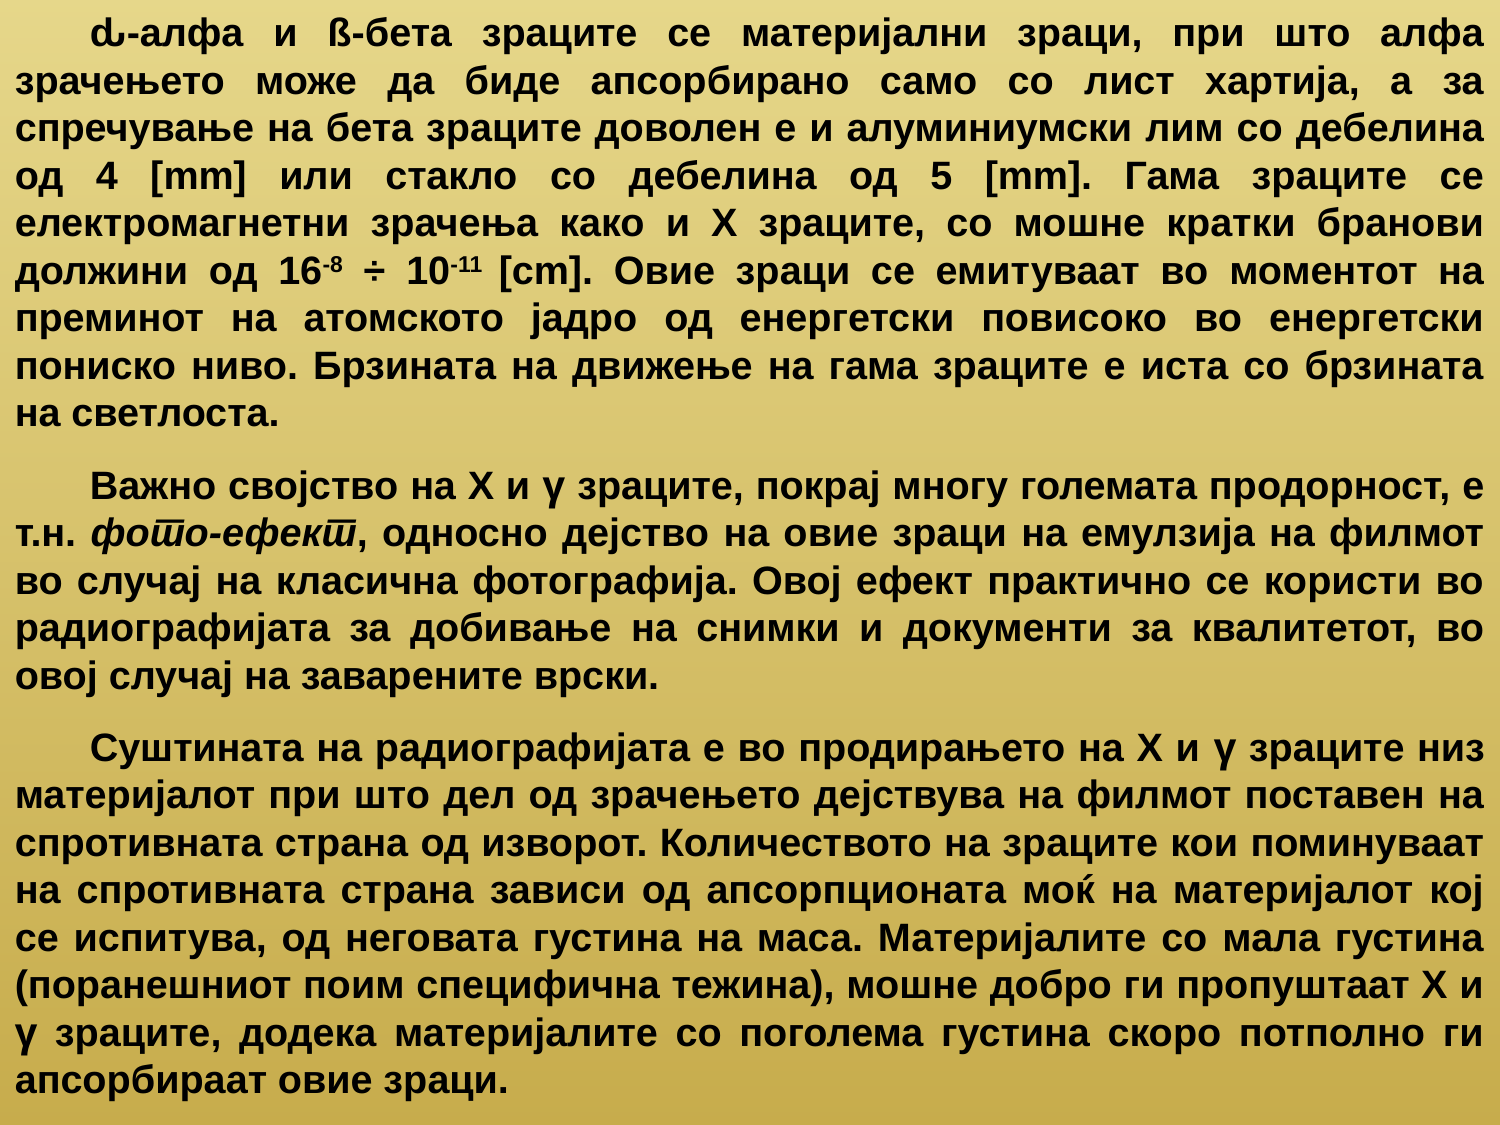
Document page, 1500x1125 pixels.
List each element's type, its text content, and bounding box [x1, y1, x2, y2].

text_box ԃ-алфа и ß-бета зраците се материјални зраци, при што алфа зрачењето може да биде апсорбирано само со лист хартија, а за спречување на бета зраците доволен е и алуминиумски лим со дебелина од 4 [mm] или стакло со дебелина од 5 [mm]. Гама зраците се електромагнетни зрачења како и Х зраците, со мошне кратки бранови должини од 16-8 ÷ 10-11 [сm]. Овие зраци се емитуваат во моментот на преминот на атомското јадро од енергетски повисоко во енергетски пониско ниво. Брзината на движење на гама зраците е иста со брзината на светлоста. Важно својство на Х и γ зраците, покрај многу големата продорност, е т.н. фото-ефект, односно дејство на овие зраци на емулзија на филмот во случај на класична фотографија. Овој ефект практично се користи во радиографијата за добивање на снимки и документи за квалитетот, во овој случај на заварените врски. Суштината на радиографијата е во продирањето на Х и γ зраците низ материјалот при што дел од зрачењето дејствува на филмот поставен на спротивната страна од изворот. Количеството на зраците кои поминуваат на спротивната страна зависи од апсорпционата моќ на материјалот кој се испитува, од неговата густина на маса. Материјалите со мала густина (поранешниот поим специфична тежина), мошне добро ги пропуштаат Х и γ зраците, додека материјалите со поголема густина скоро потполно ги апсорбираат овие зраци. [0, 0, 1500, 1125]
